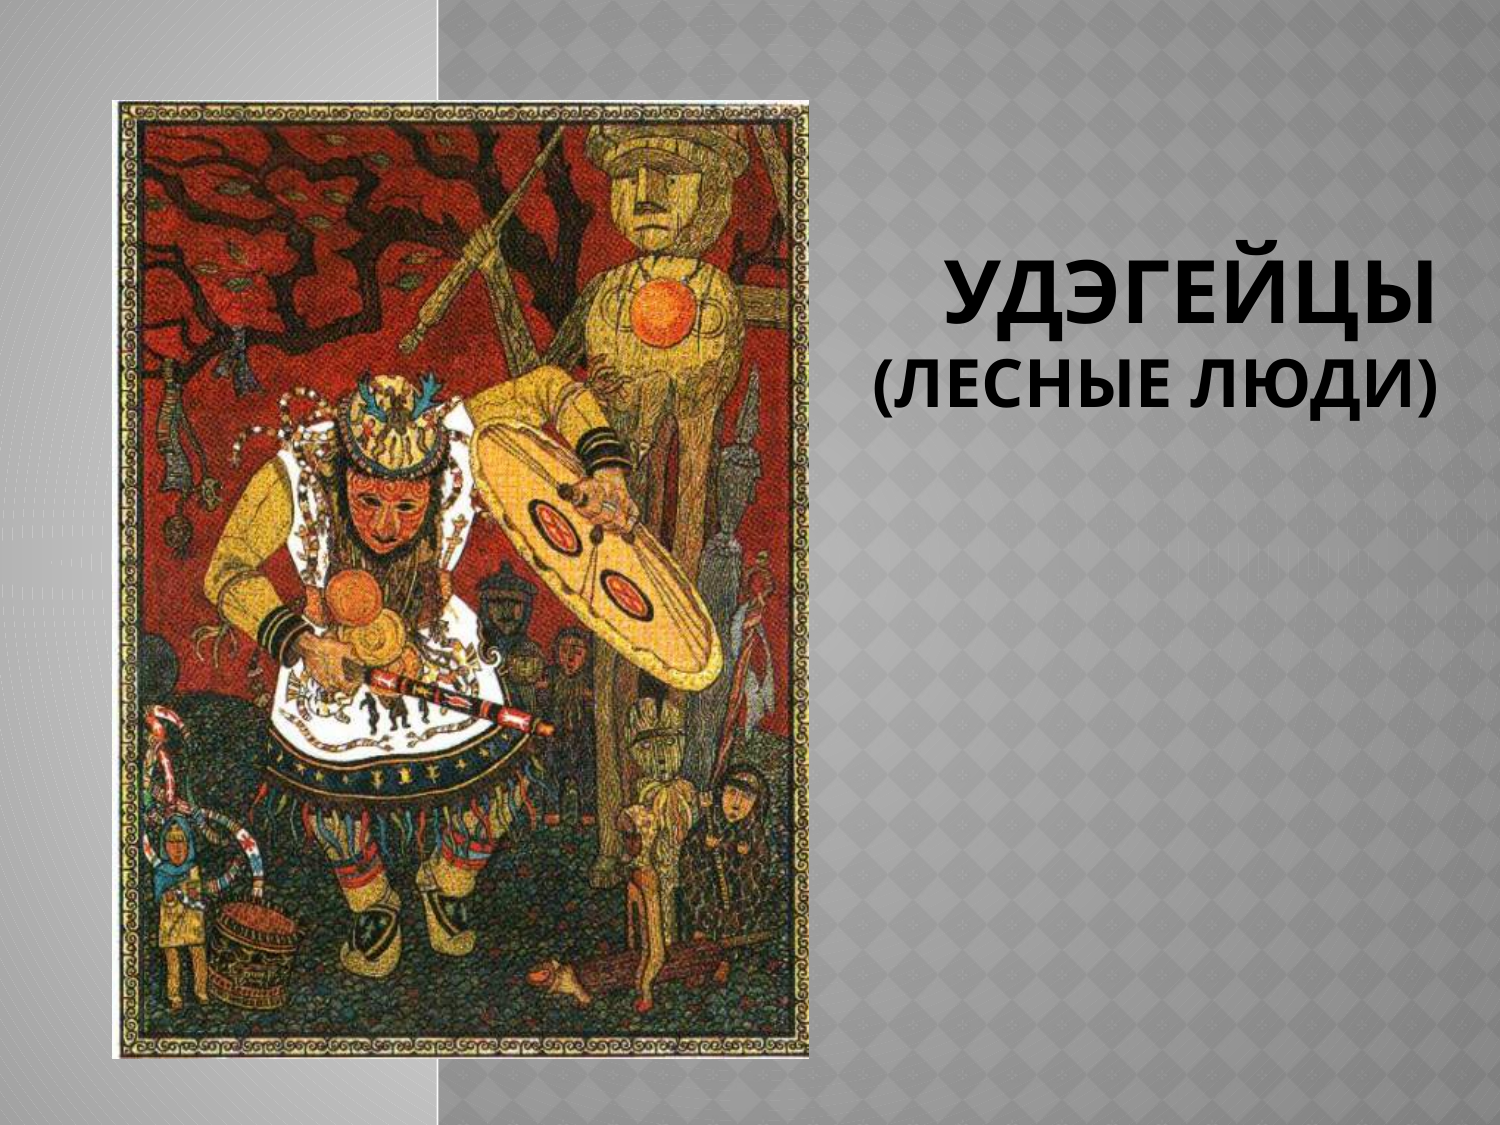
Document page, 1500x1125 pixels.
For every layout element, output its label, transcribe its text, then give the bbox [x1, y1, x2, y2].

title Удэгейцы (лесные люди) [552, 87, 1447, 421]
picture [111, 97, 810, 1059]
